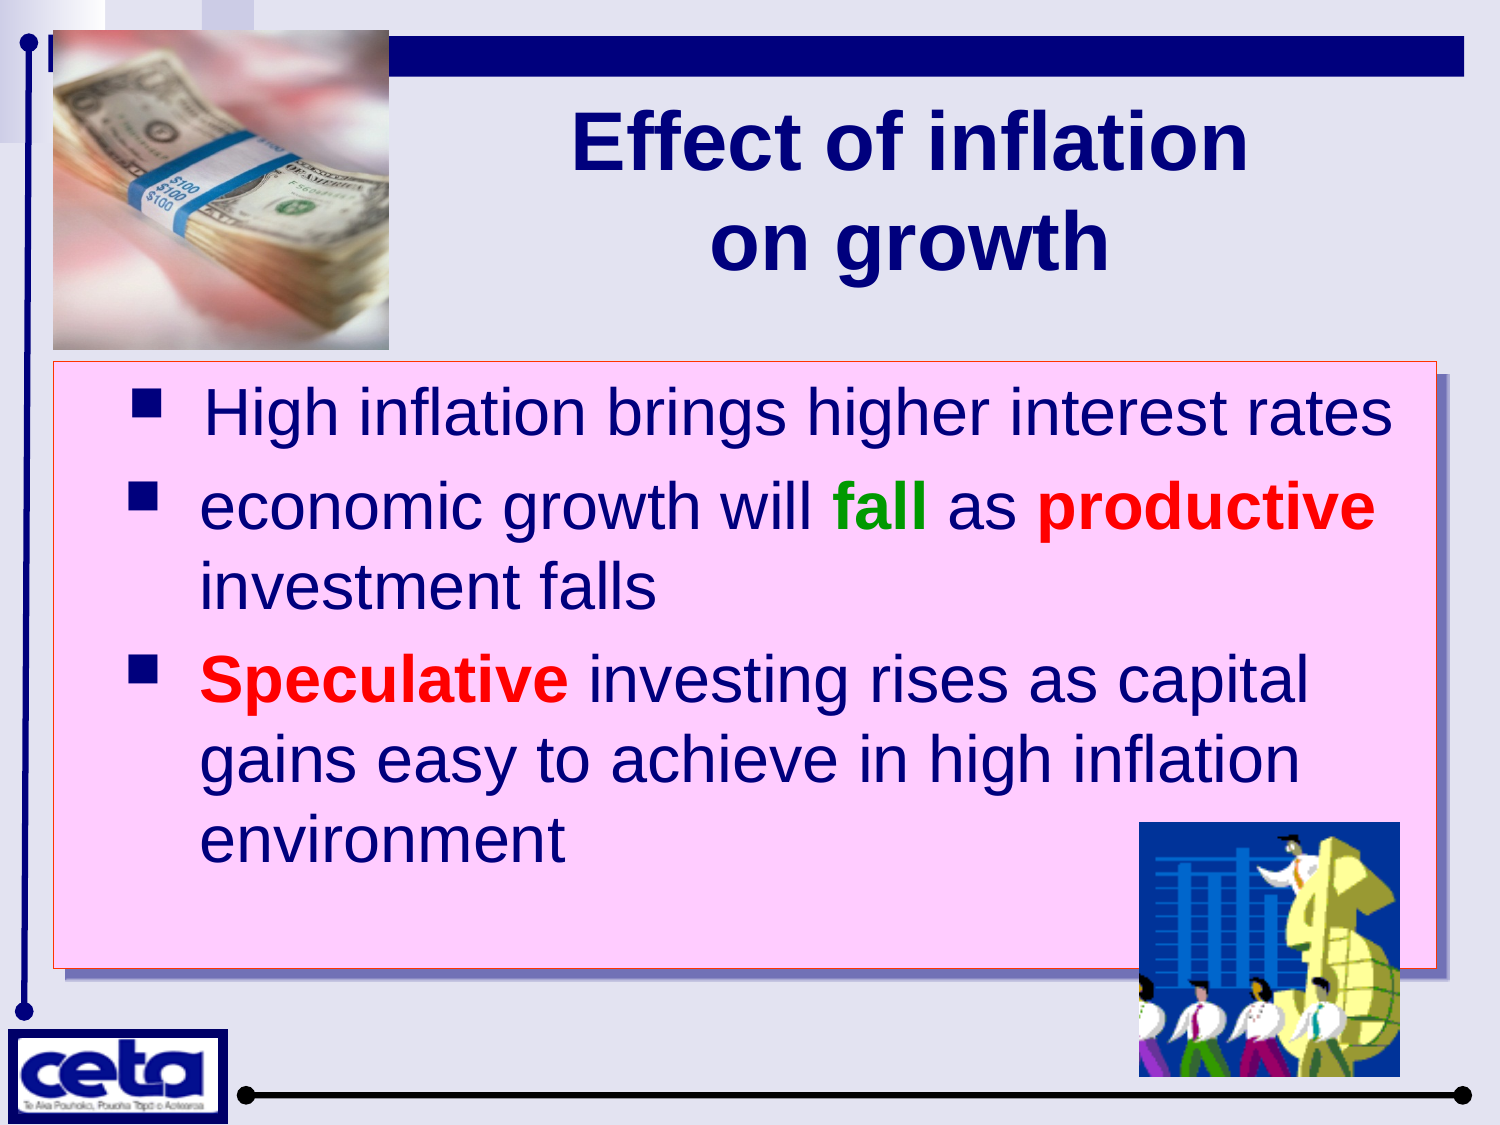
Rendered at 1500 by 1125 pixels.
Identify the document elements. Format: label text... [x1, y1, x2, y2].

picture [1139, 822, 1400, 1077]
picture [18, 1038, 218, 1114]
title Effect of inflation on growth [419, 75, 1425, 300]
picture [52, 30, 389, 351]
list High inflation brings higher interest rates economic growth will fall as productive investment falls Speculative investing rises as capital gains easy to achieve in high inflation environment [53, 361, 1437, 969]
